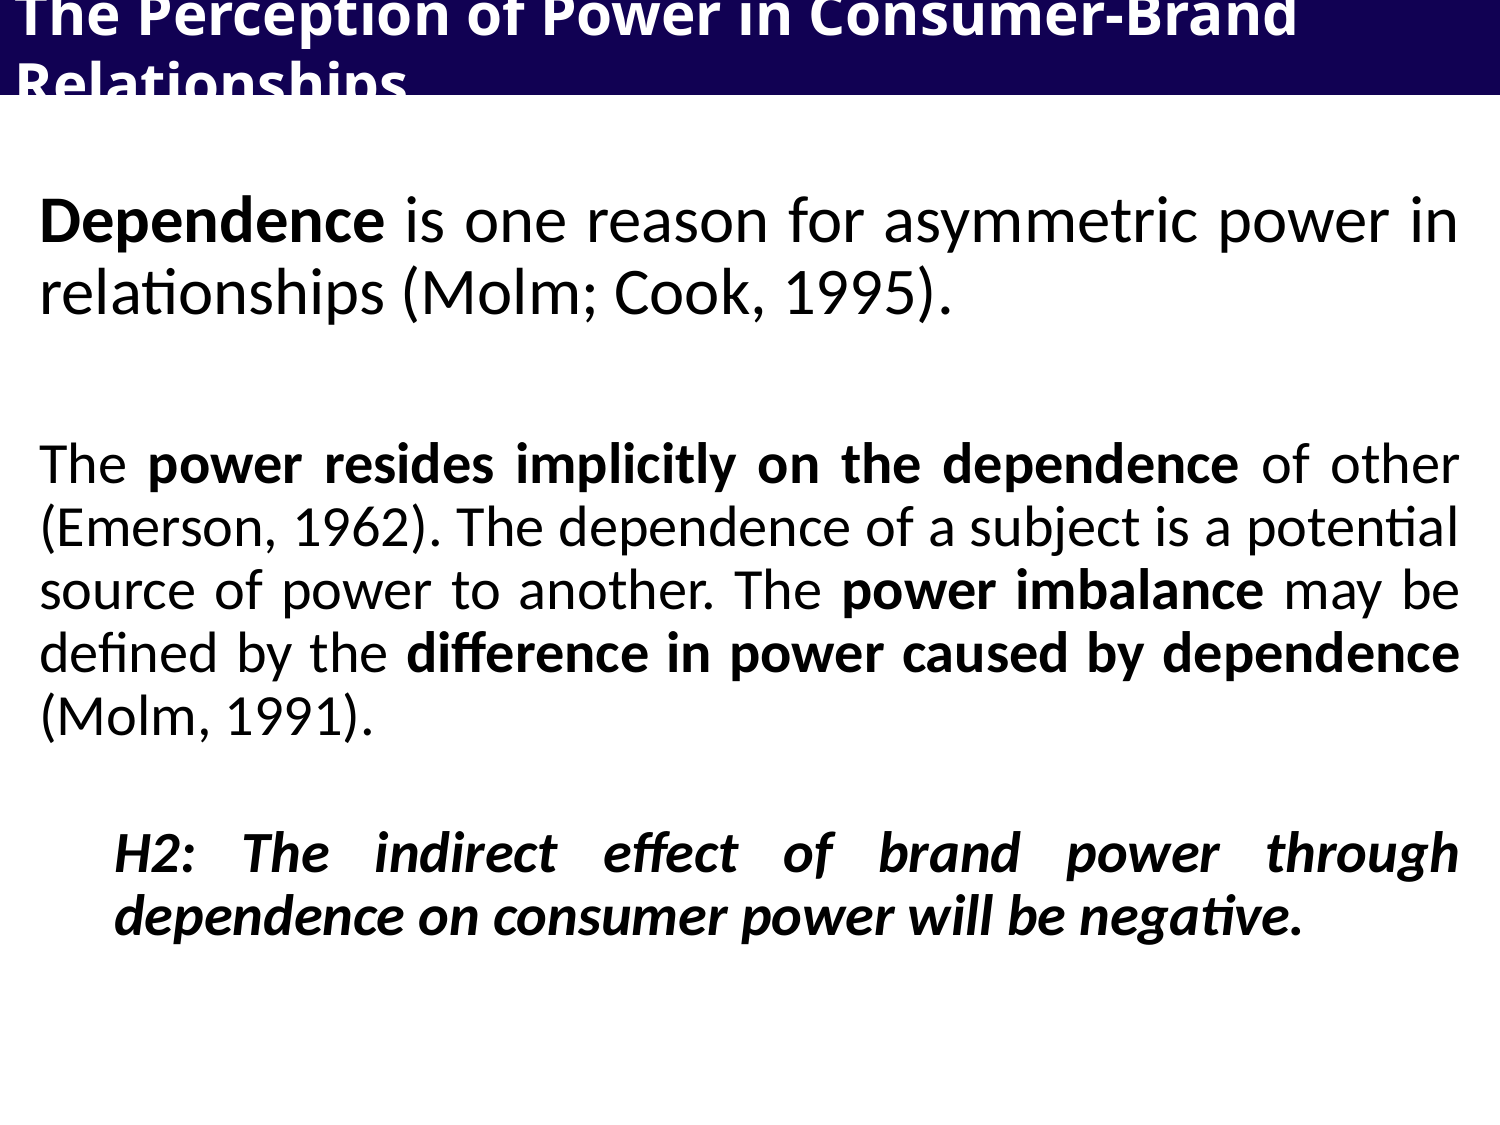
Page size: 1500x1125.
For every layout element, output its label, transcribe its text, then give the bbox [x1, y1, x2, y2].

list Dependence is one reason for asymmetric power in relationships (Molm; Cook, 1995). The power resides implicitly on the dependence of other (Emerson, 1962). The dependence of a subject is a potential source of power to another. The power imbalance may be defined by the difference in power caused by dependence (Molm, 1991). H2: The indirect effect of brand power through dependence on consumer power will be negative. [24, 177, 1476, 1125]
text_box The Perception of Power in Consumer-Brand Relationships [0, 0, 1500, 96]
